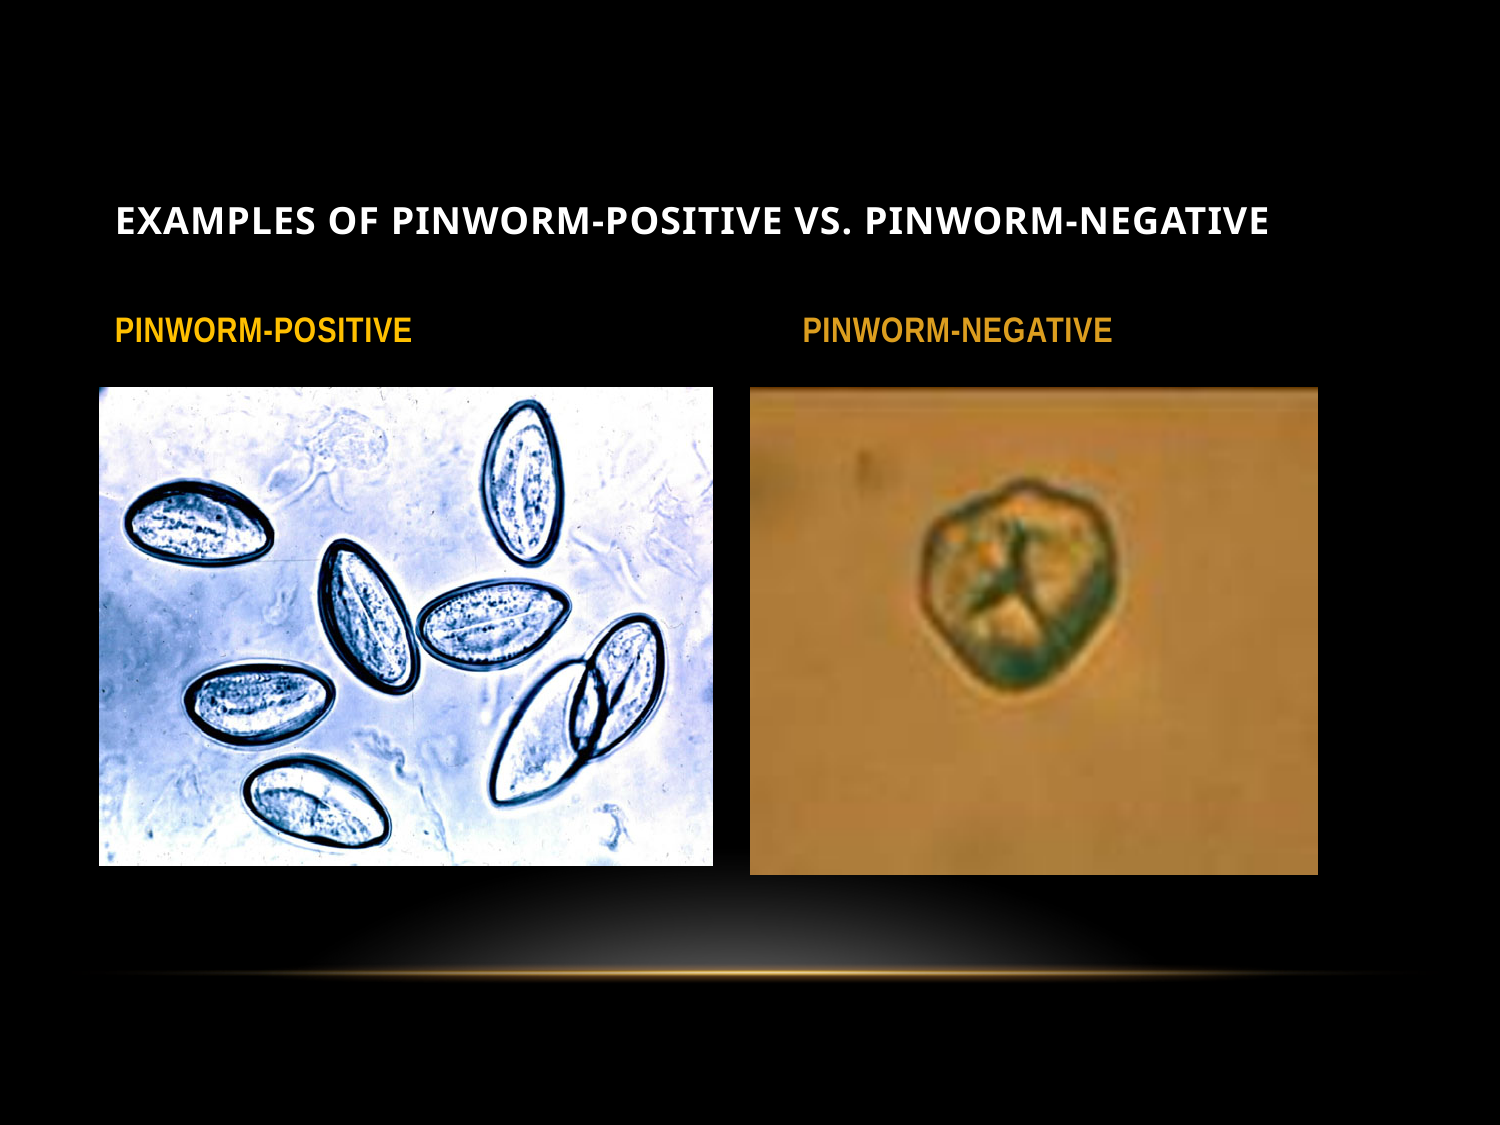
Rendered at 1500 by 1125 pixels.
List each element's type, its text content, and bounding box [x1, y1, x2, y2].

title Examples of Pinworm-Positive vs. pinworm-negative [99, 45, 1400, 250]
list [99, 387, 713, 866]
list PINWORM-NEGATIVE [787, 262, 1400, 357]
list PINWORM-POSITIVE [99, 262, 713, 357]
picture [0, 0, 1500, 1125]
